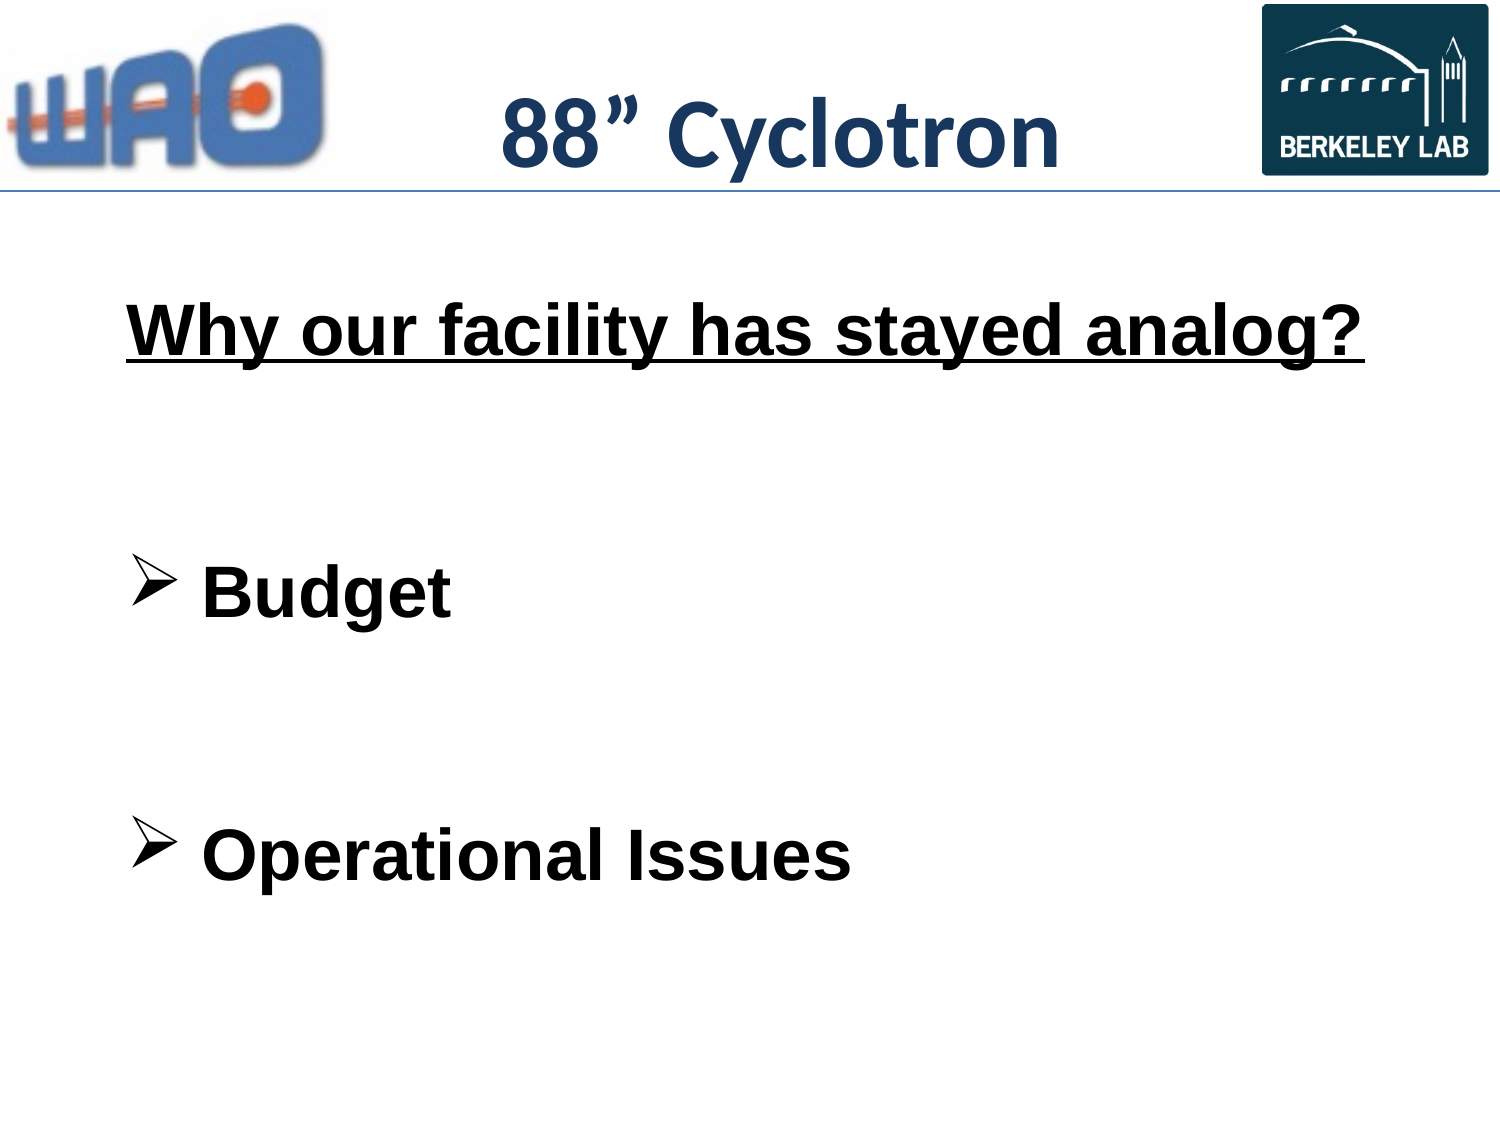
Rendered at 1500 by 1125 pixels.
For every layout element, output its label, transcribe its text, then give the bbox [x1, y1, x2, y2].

text_box 88” Cyclotron [337, 60, 1226, 195]
picture [1262, 4, 1490, 177]
picture [0, 8, 338, 185]
text_box Why our facility has stayed analog? Budget Operational Issues [111, 274, 1381, 903]
